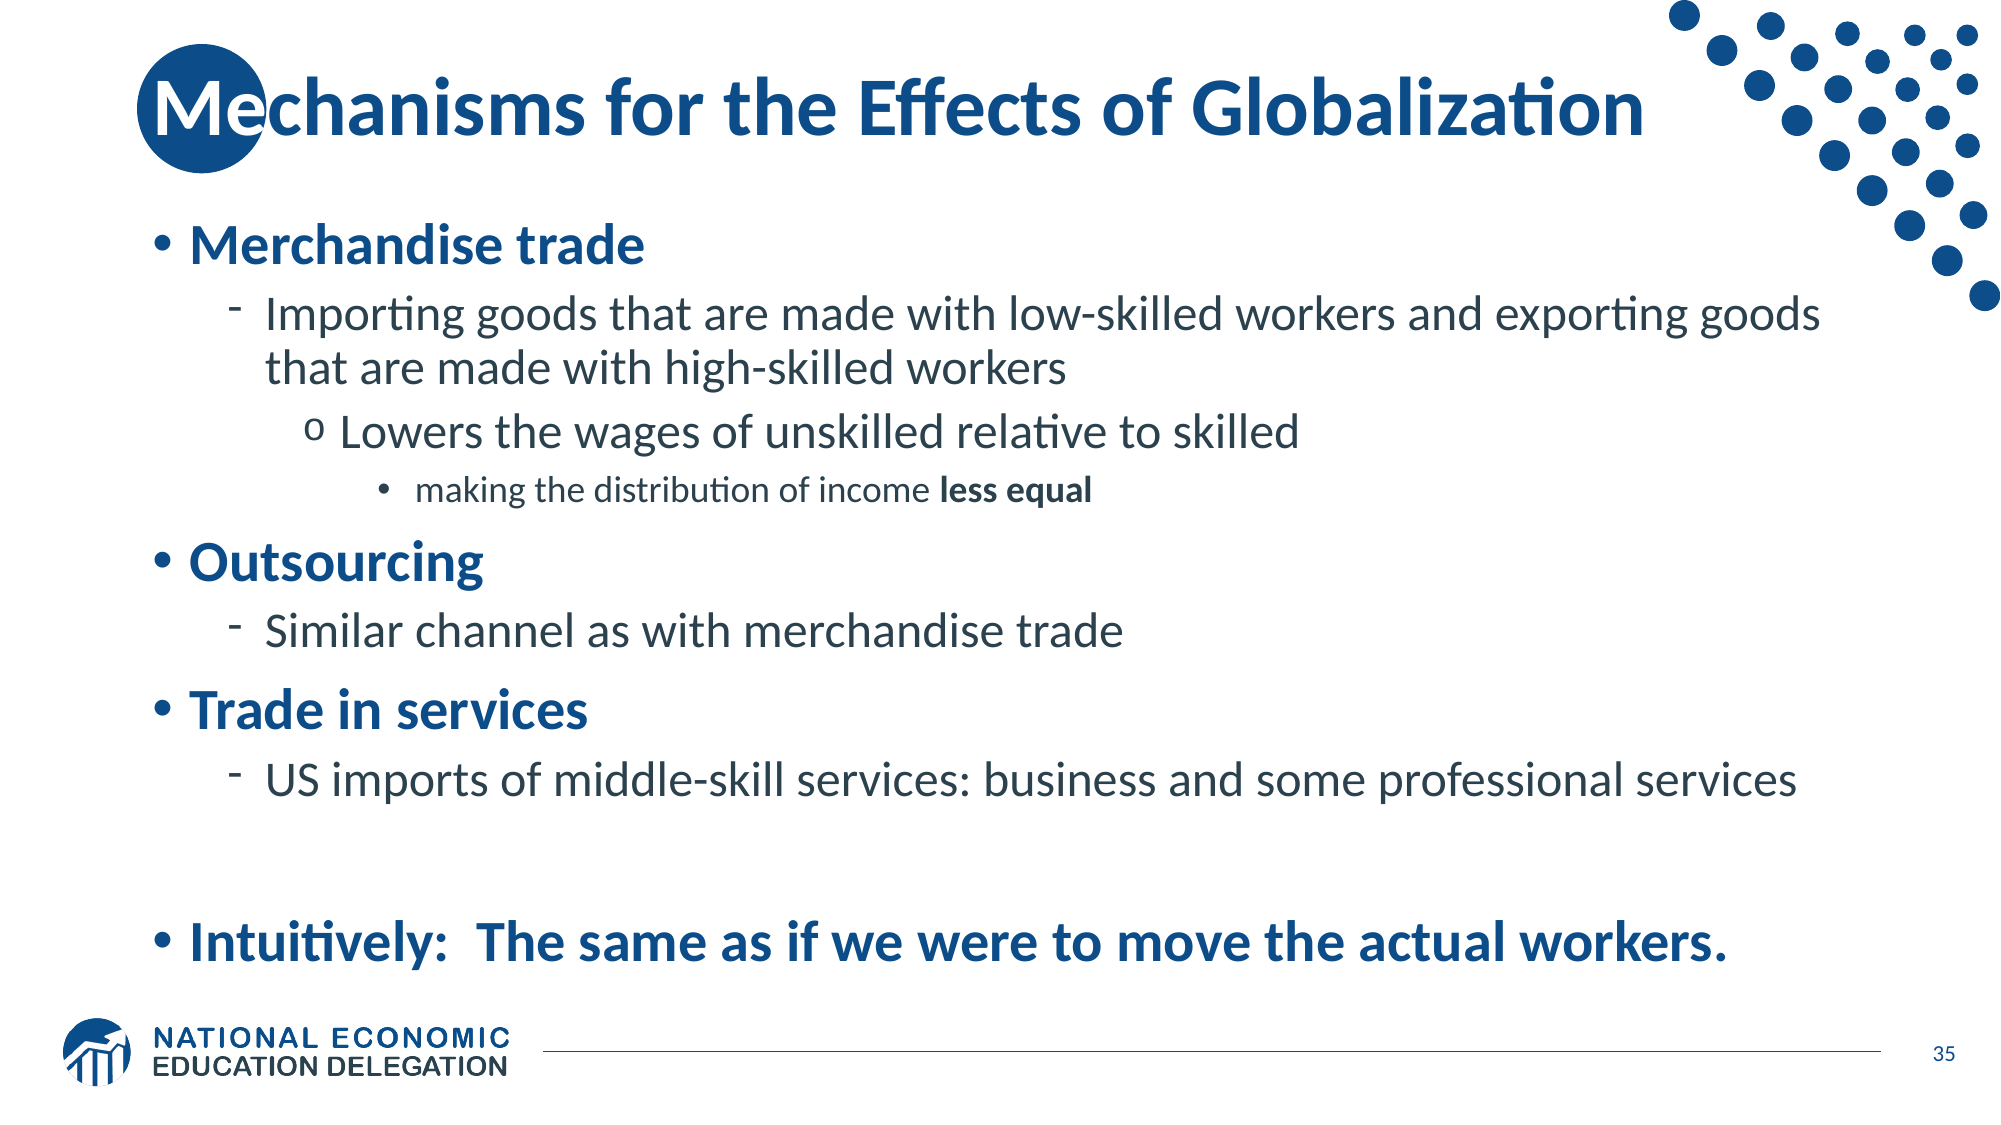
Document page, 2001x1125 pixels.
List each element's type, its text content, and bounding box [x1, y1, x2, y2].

picture [55, 1013, 520, 1091]
title Mechanisms for the Effects of Globalization [137, 0, 1863, 205]
list Merchandise trade Importing goods that are made with low-skilled workers and exporting goods that are made with high-skilled workers Lowers the wages of unskilled relative to skilled making the distribution of income less equal Outsourcing Similar channel as with merchandise trade Trade in services US imports of middle-skill services: business and some professional services Intuitively: The same as if we were to move the actual workers. [137, 205, 1863, 983]
slide_number 35 [1521, 1022, 1972, 1082]
